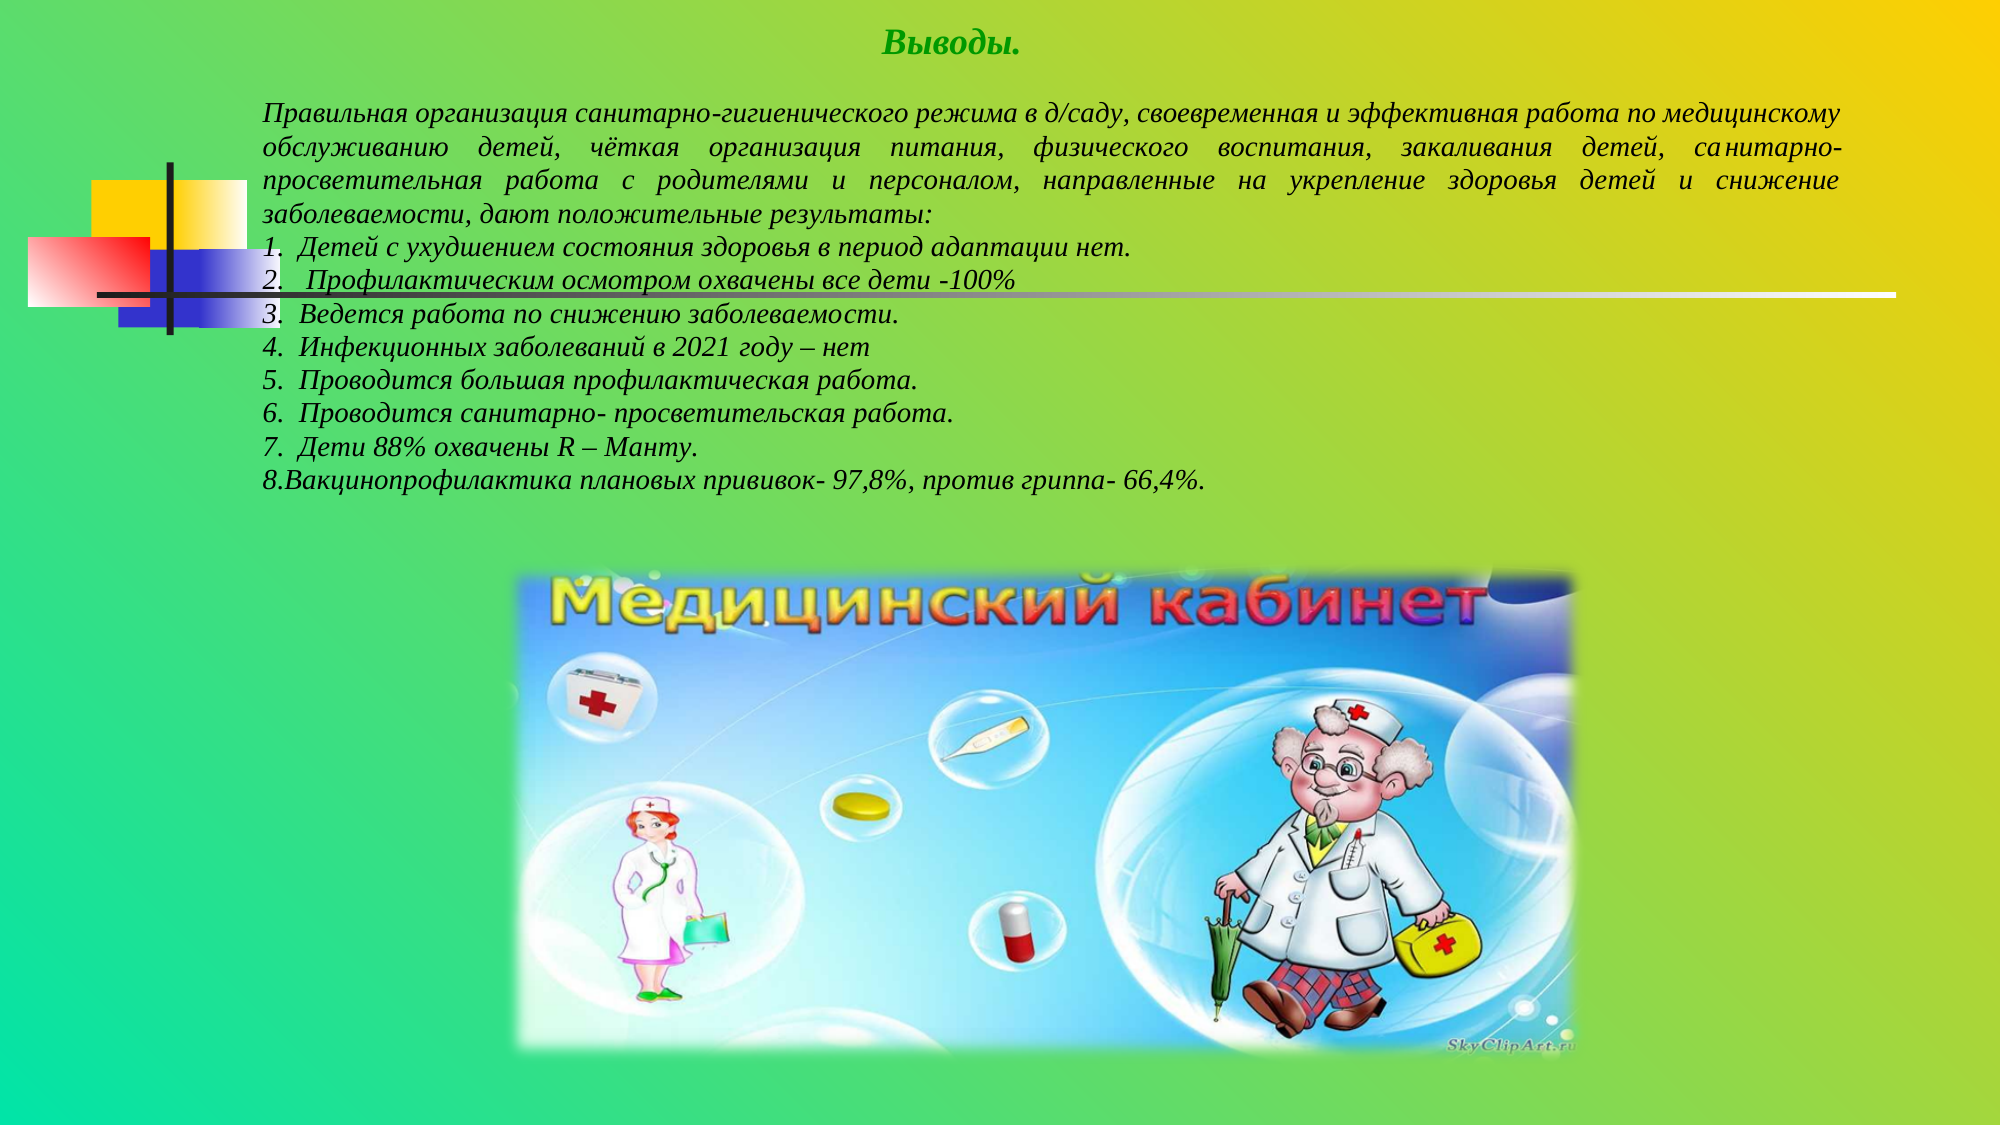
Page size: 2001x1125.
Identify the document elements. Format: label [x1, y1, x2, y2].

picture [262, 19, 1843, 1099]
